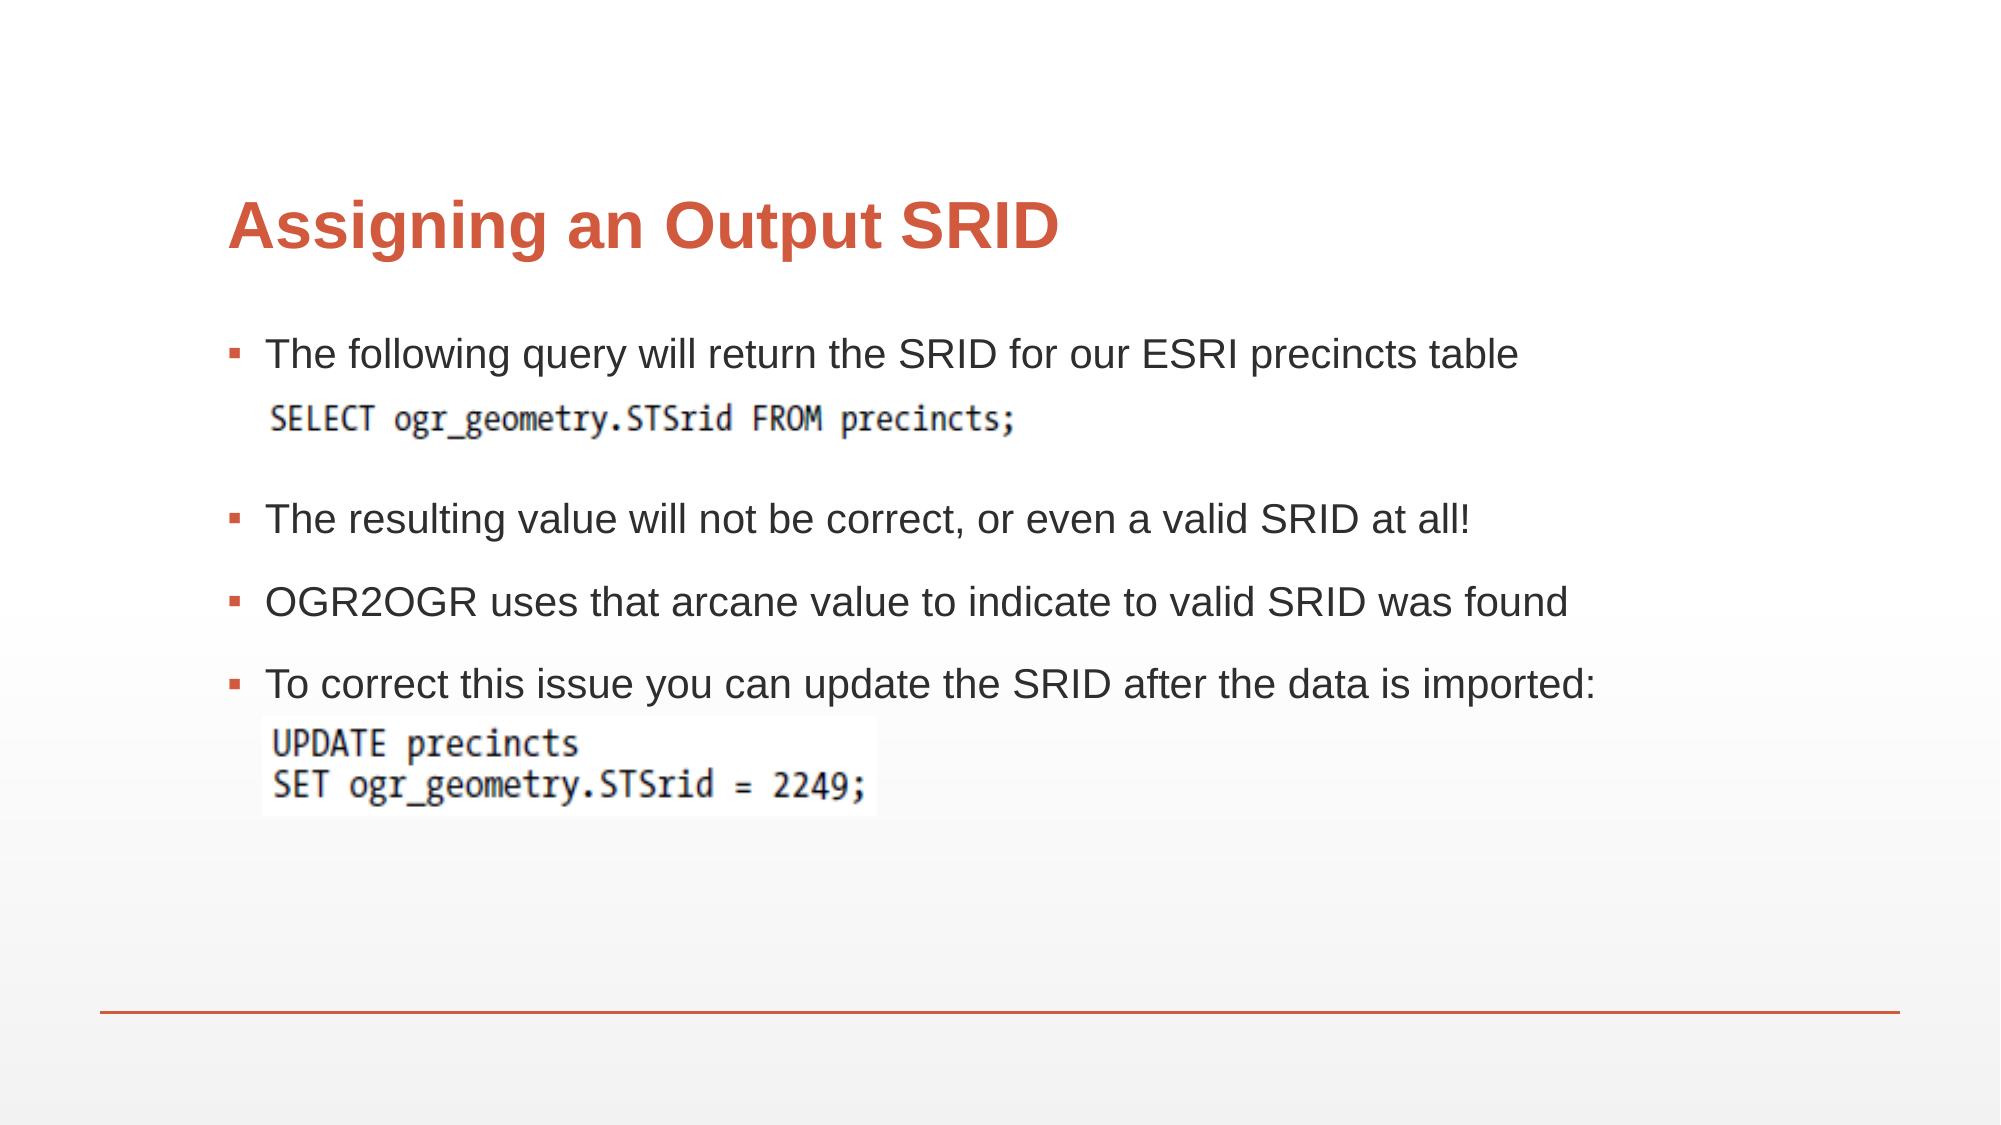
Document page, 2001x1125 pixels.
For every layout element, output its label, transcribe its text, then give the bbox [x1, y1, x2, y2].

list The following query will return the SRID for our ESRI precincts table The resulting value will not be correct, or even a valid SRID at all! OGR2OGR uses that arcane value to indicate to valid SRID was found To correct this issue you can update the SRID after the data is imported: [212, 324, 1788, 1025]
picture [262, 716, 877, 816]
picture [257, 391, 1021, 448]
title Assigning an Output SRID [212, 82, 1788, 271]
